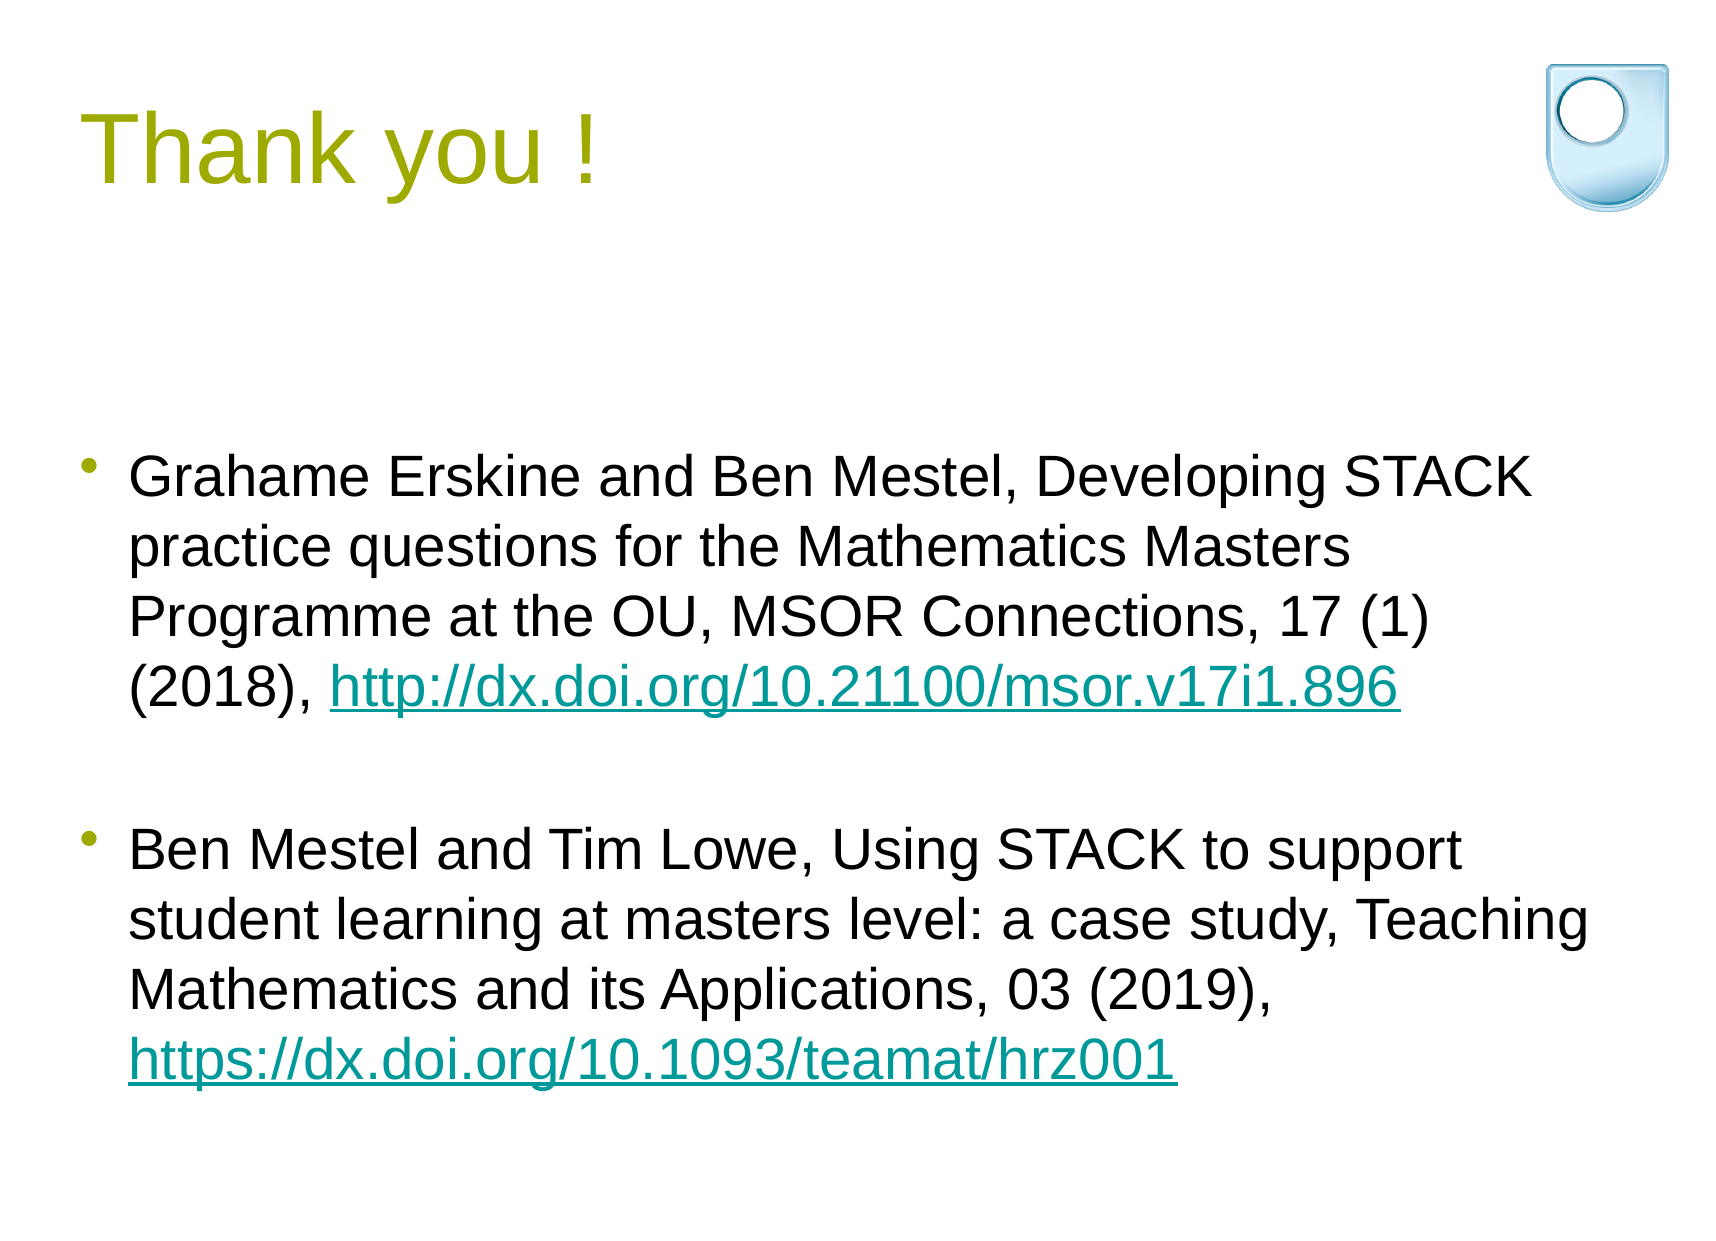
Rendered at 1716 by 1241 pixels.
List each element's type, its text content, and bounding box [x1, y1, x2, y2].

title Thank you ! [66, 76, 1611, 211]
list Grahame Erskine and Ben Mestel, Developing STACK practice questions for the Mathematics Masters Programme at the OU, MSOR Connections, 17 (1) (2018), http://dx.doi.org/10.21100/msor.v17i1.896 Ben Mestel and Tim Lowe, Using STACK to support student learning at masters level: a case study, Teaching Mathematics and its Applications, 03 (2019), https://dx.doi.org/10.1093/teamat/hrz001 [66, 430, 1611, 1194]
picture [1546, 64, 1669, 212]
